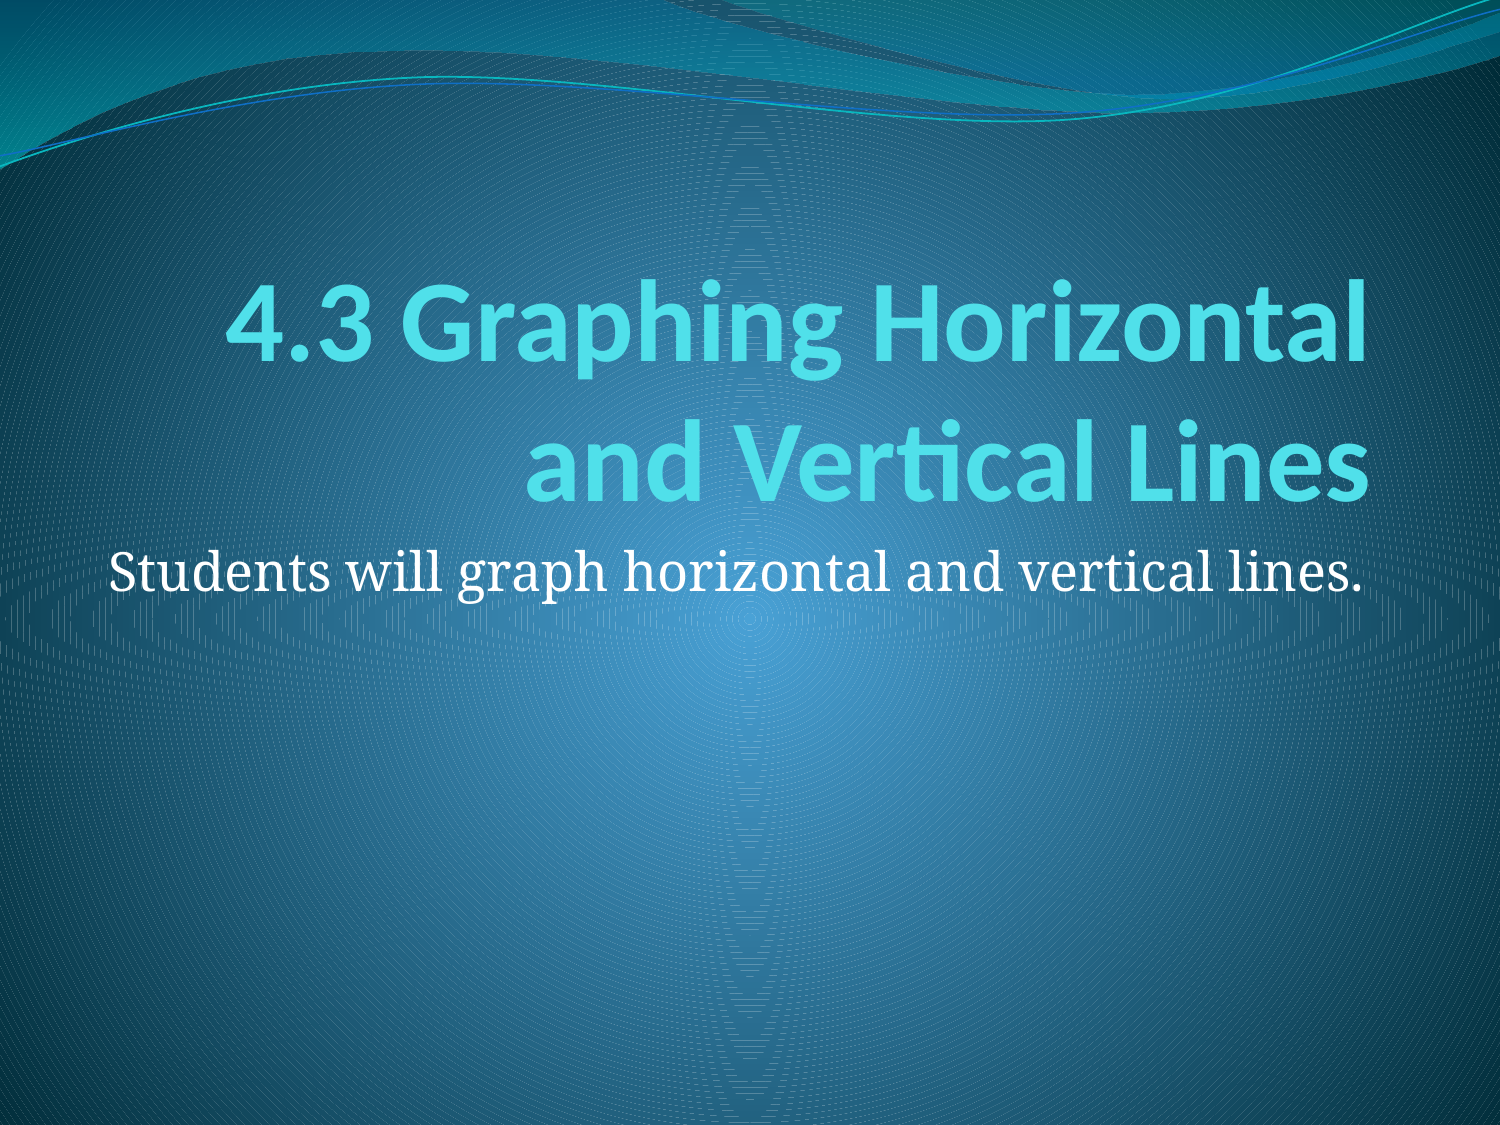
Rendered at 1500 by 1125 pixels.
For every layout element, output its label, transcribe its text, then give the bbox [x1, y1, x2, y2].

title 4.3 Graphing Horizontal and Vertical Lines [87, 224, 1376, 525]
subtitle Students will graph horizontal and vertical lines. [87, 529, 1376, 818]
